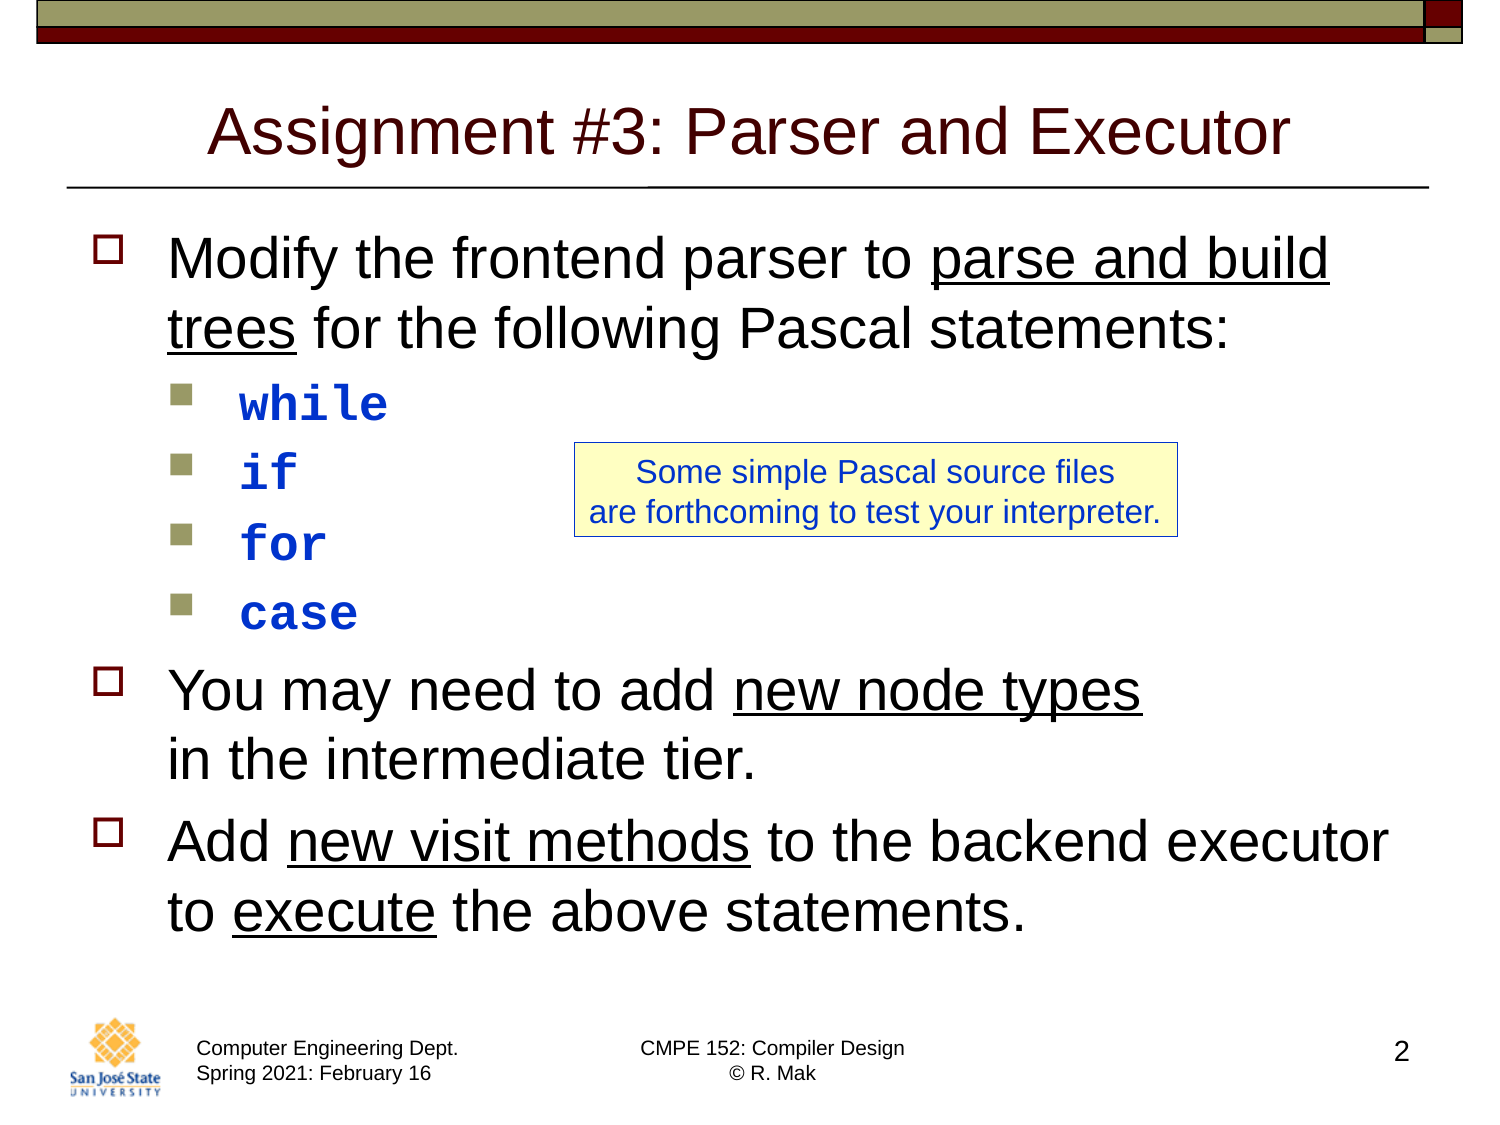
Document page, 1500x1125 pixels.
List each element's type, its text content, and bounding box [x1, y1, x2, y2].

text_box Some simple Pascal source files are forthcoming to test your interpreter. [574, 442, 1178, 537]
list Modify the frontend parser to parse and build trees for the following Pascal statements: while if for case You may need to add new node types in the intermediate tier. Add new visit methods to the backend executor to execute the above statements. [75, 212, 1425, 1006]
slide_number 2 [1320, 1025, 1425, 1100]
title Assignment #3: Parser and Executor [75, 67, 1425, 175]
picture [60, 1012, 166, 1112]
